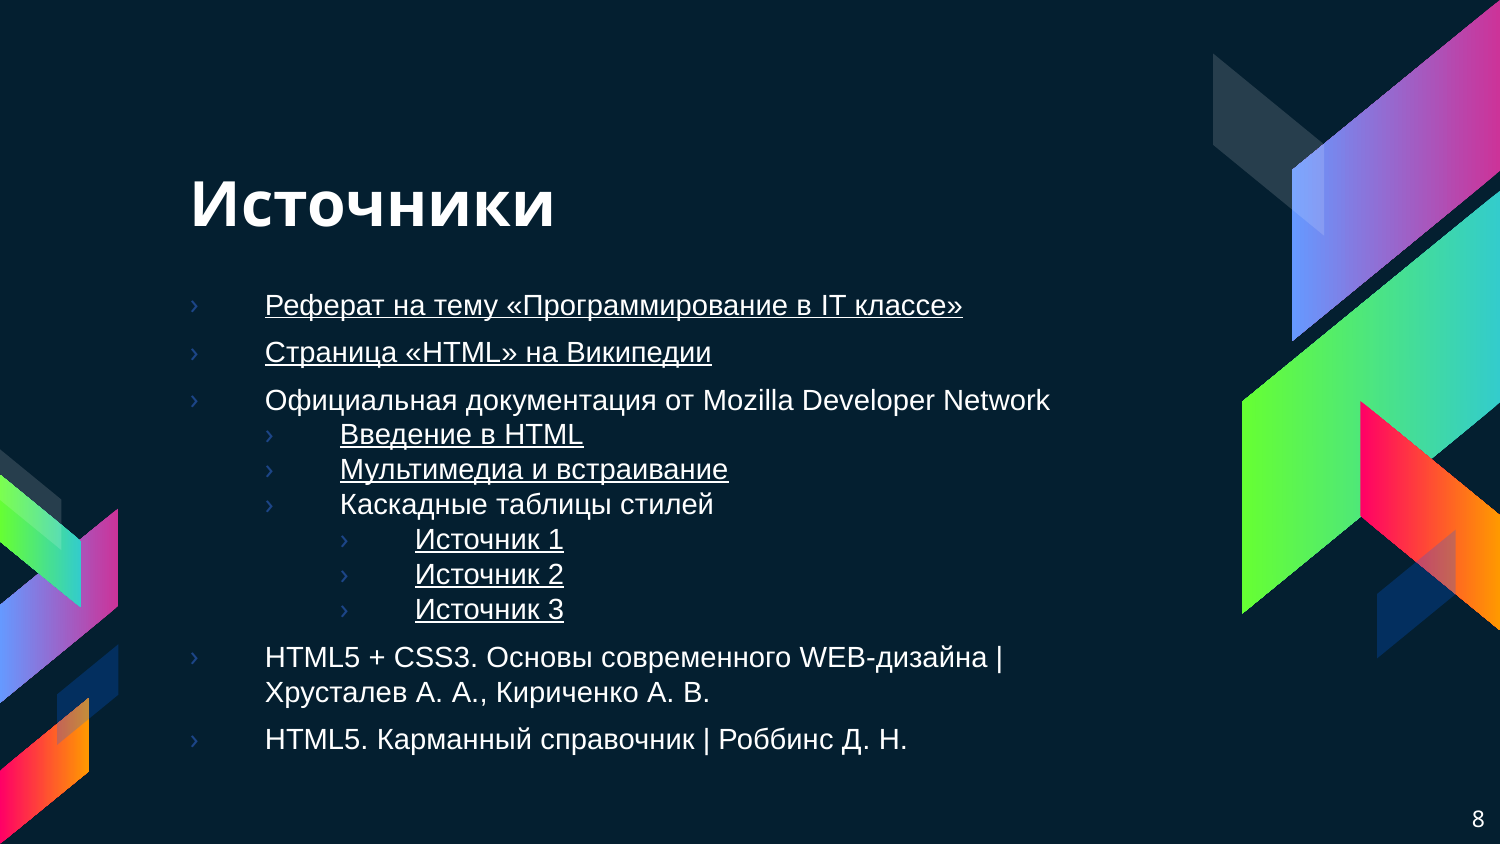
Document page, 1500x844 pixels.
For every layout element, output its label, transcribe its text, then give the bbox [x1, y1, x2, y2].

list Реферат на тему «Программирование в IT классе» Страница «HTML» на Википедии Официальная документация от Mozilla Developer Network Введение в HTML Мультимедиа и встраивание Каскадные таблицы стилей Источник 1 Источник 2 Источник 3 HTML5 + CSS3. Основы современного WEB-дизайна | Хрусталев А. А., Кириченко А. В. HTML5. Карманный справочник | Роббинс Д. Н. [175, 270, 1155, 790]
slide_number 8 [1403, 789, 1500, 844]
title Источники [175, 149, 1155, 255]
